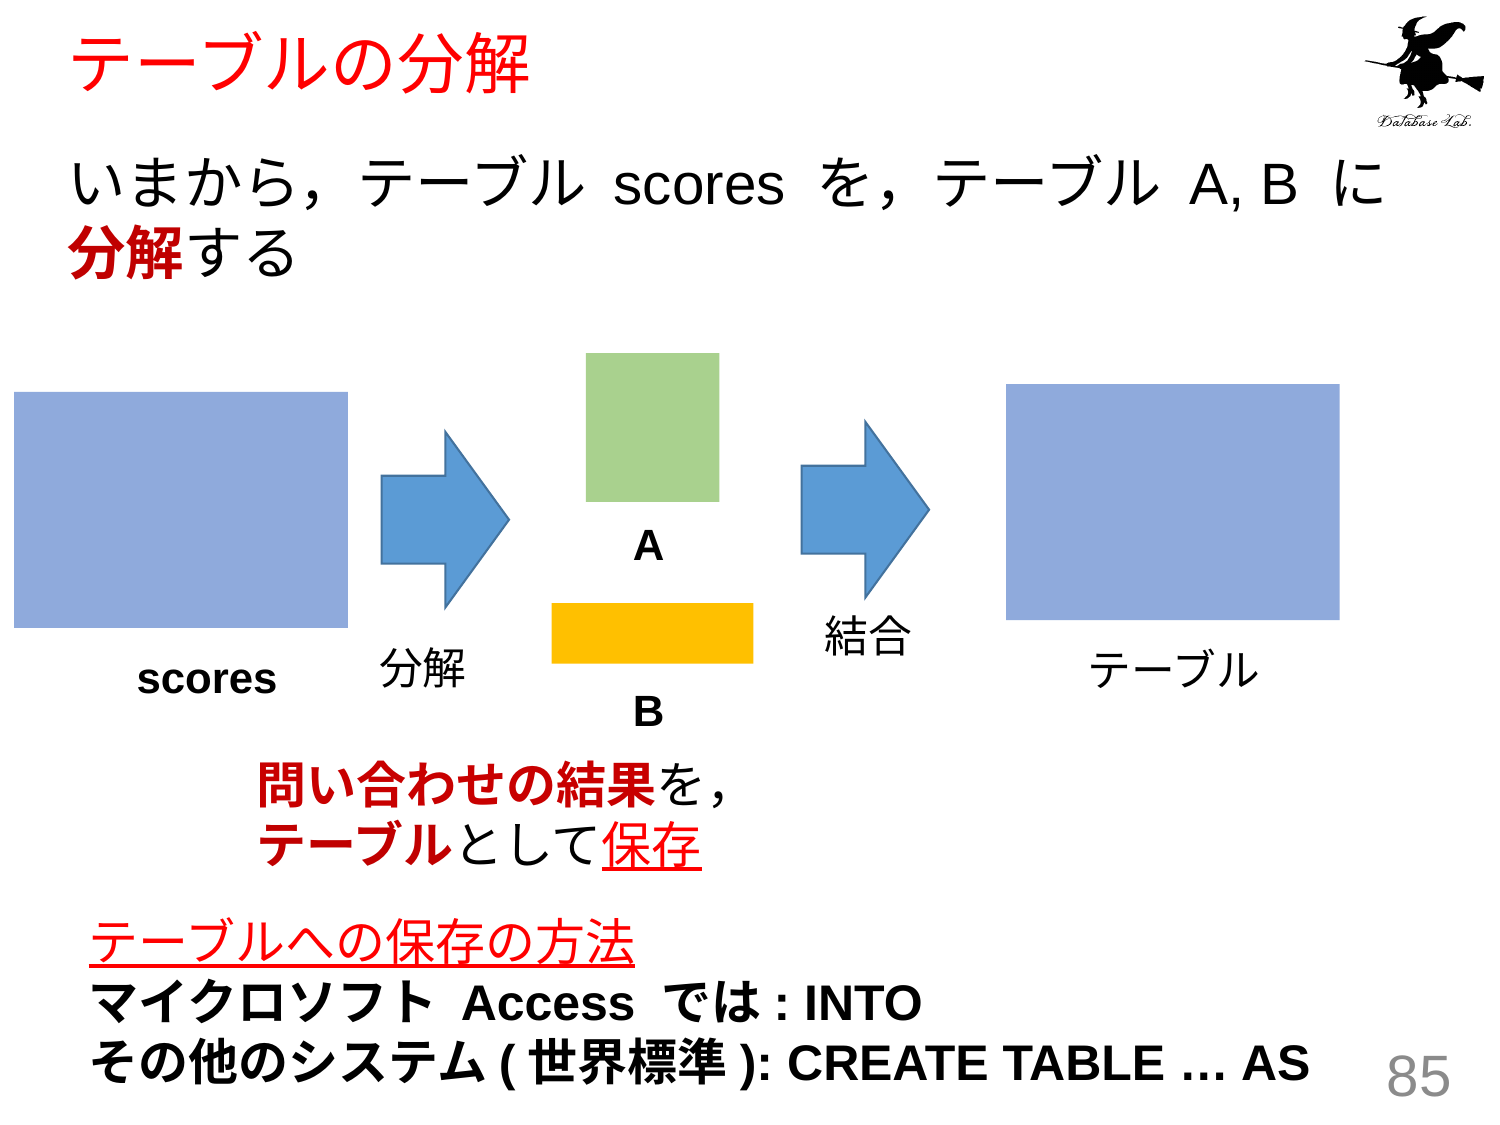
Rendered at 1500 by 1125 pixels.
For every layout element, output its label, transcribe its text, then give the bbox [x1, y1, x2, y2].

text_box テーブルへの保存の方法 マイクロソフト Access では: INTO その他のシステム(世界標準): CREATE TABLE … AS [73, 903, 1190, 1100]
text_box [551, 602, 754, 665]
slide_number 85 [1129, 1042, 1467, 1103]
picture [1362, 14, 1486, 130]
text_box [1005, 383, 1341, 621]
text_box [800, 418, 931, 601]
text_box scores [121, 642, 295, 711]
text_box 問い合わせの結果を， テーブルとして保存 [241, 746, 777, 883]
text_box [13, 391, 349, 629]
list いまから，テーブル scores を，テーブル A, B に分解する [52, 138, 1441, 1014]
text_box B [618, 675, 785, 744]
text_box 結合 [809, 601, 929, 670]
text_box [380, 428, 511, 611]
text_box [585, 352, 720, 503]
title テーブルの分解 [52, 28, 1441, 106]
text_box テーブル [1073, 635, 1281, 704]
text_box A [618, 509, 681, 578]
text_box 分解 [364, 633, 484, 702]
